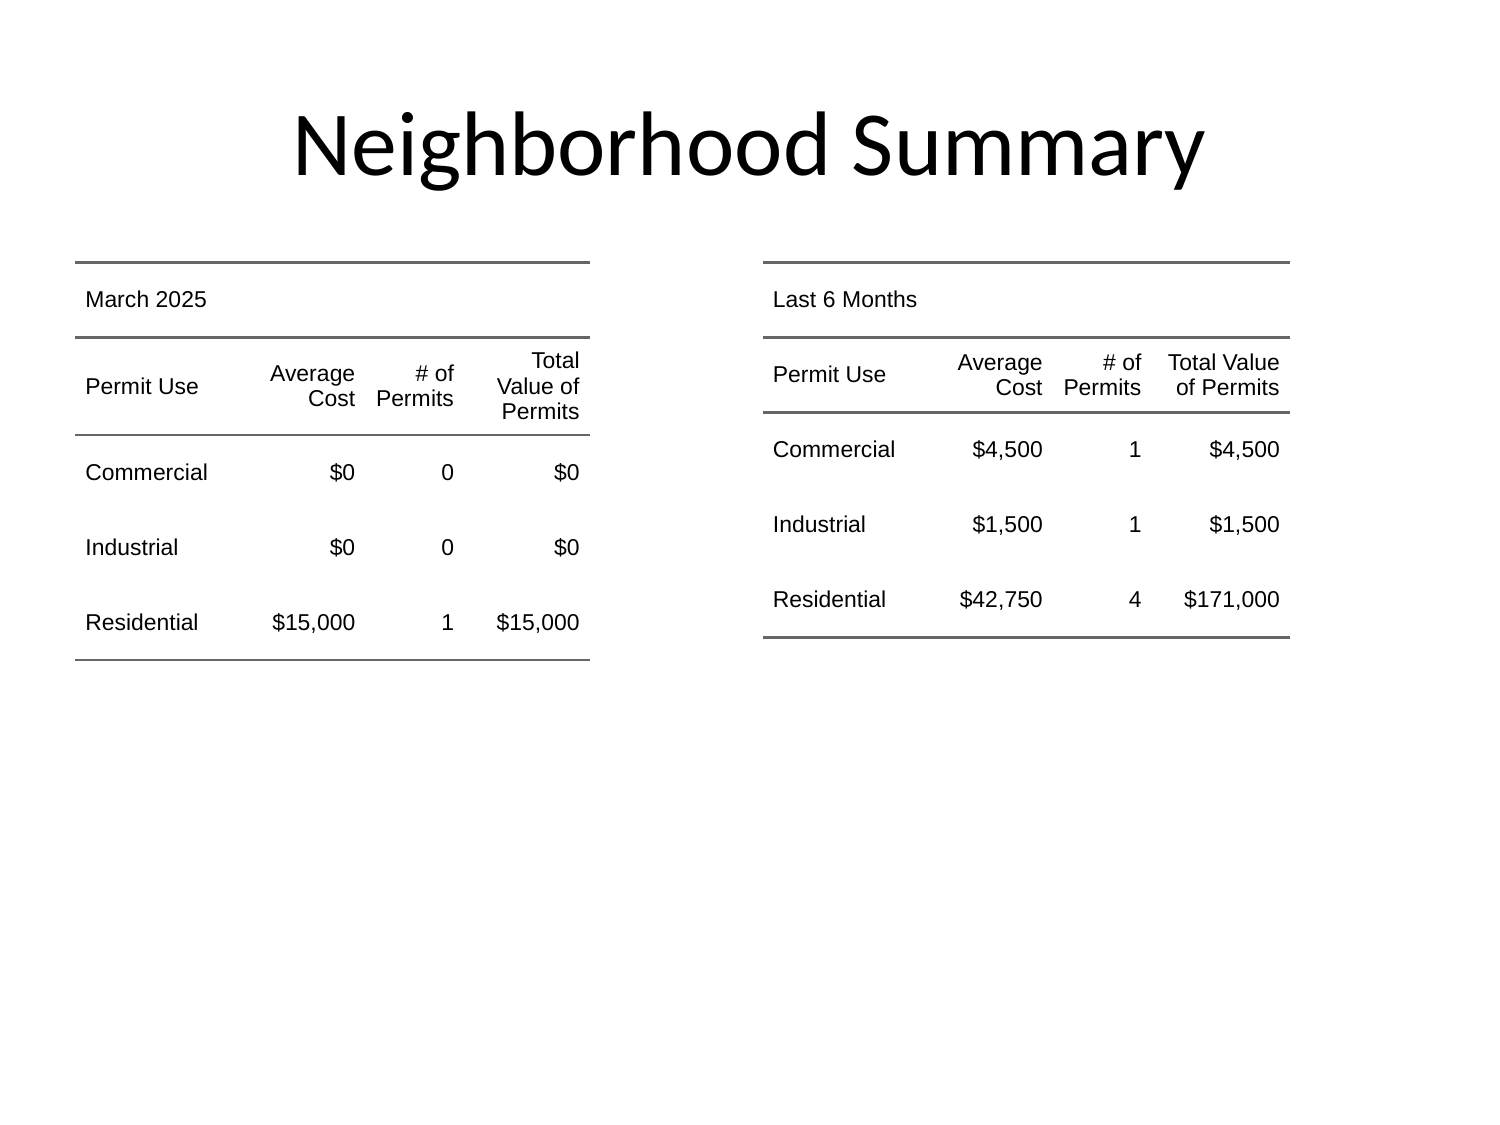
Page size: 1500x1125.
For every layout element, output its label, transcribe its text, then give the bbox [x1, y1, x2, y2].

table_cell 1 [1053, 488, 1152, 563]
table_cell Total Value of Permits [1152, 339, 1290, 411]
table_cell $1,500 [928, 488, 1053, 563]
table_cell $0 [464, 436, 590, 510]
table_header March 2025 [75, 264, 590, 336]
table_cell Commercial [75, 436, 240, 510]
table_cell Industrial [75, 510, 240, 585]
table_cell Average Cost [240, 339, 366, 434]
table_cell Industrial [763, 488, 928, 563]
table_cell Total Value of Permits [464, 339, 590, 434]
table_cell Permit Use [763, 339, 928, 411]
table_cell Commercial [763, 414, 928, 488]
table_cell 1 [1053, 414, 1152, 488]
table_cell $171,000 [1152, 563, 1290, 636]
table_cell $0 [464, 510, 590, 585]
table_cell 0 [366, 436, 464, 510]
table_cell 0 [366, 510, 464, 585]
table_cell # of Permits [366, 339, 464, 434]
table_cell $4,500 [1152, 414, 1290, 488]
table_cell $0 [240, 510, 366, 585]
title Neighborhood Summary [75, 45, 1425, 233]
table_cell $4,500 [928, 414, 1053, 488]
table_cell $15,000 [464, 585, 590, 659]
table_header Last 6 Months [763, 264, 1290, 336]
table_cell 1 [366, 585, 464, 659]
table_cell $0 [240, 436, 366, 510]
table_cell $1,500 [1152, 488, 1290, 563]
table_cell Residential [75, 585, 240, 659]
table_cell # of Permits [1053, 339, 1152, 411]
table_cell Residential [763, 563, 928, 636]
table_cell 4 [1053, 563, 1152, 636]
table_cell $42,750 [928, 563, 1053, 636]
table_cell Permit Use [75, 339, 240, 434]
table_cell Average Cost [928, 339, 1053, 411]
table_cell $15,000 [240, 585, 366, 659]
